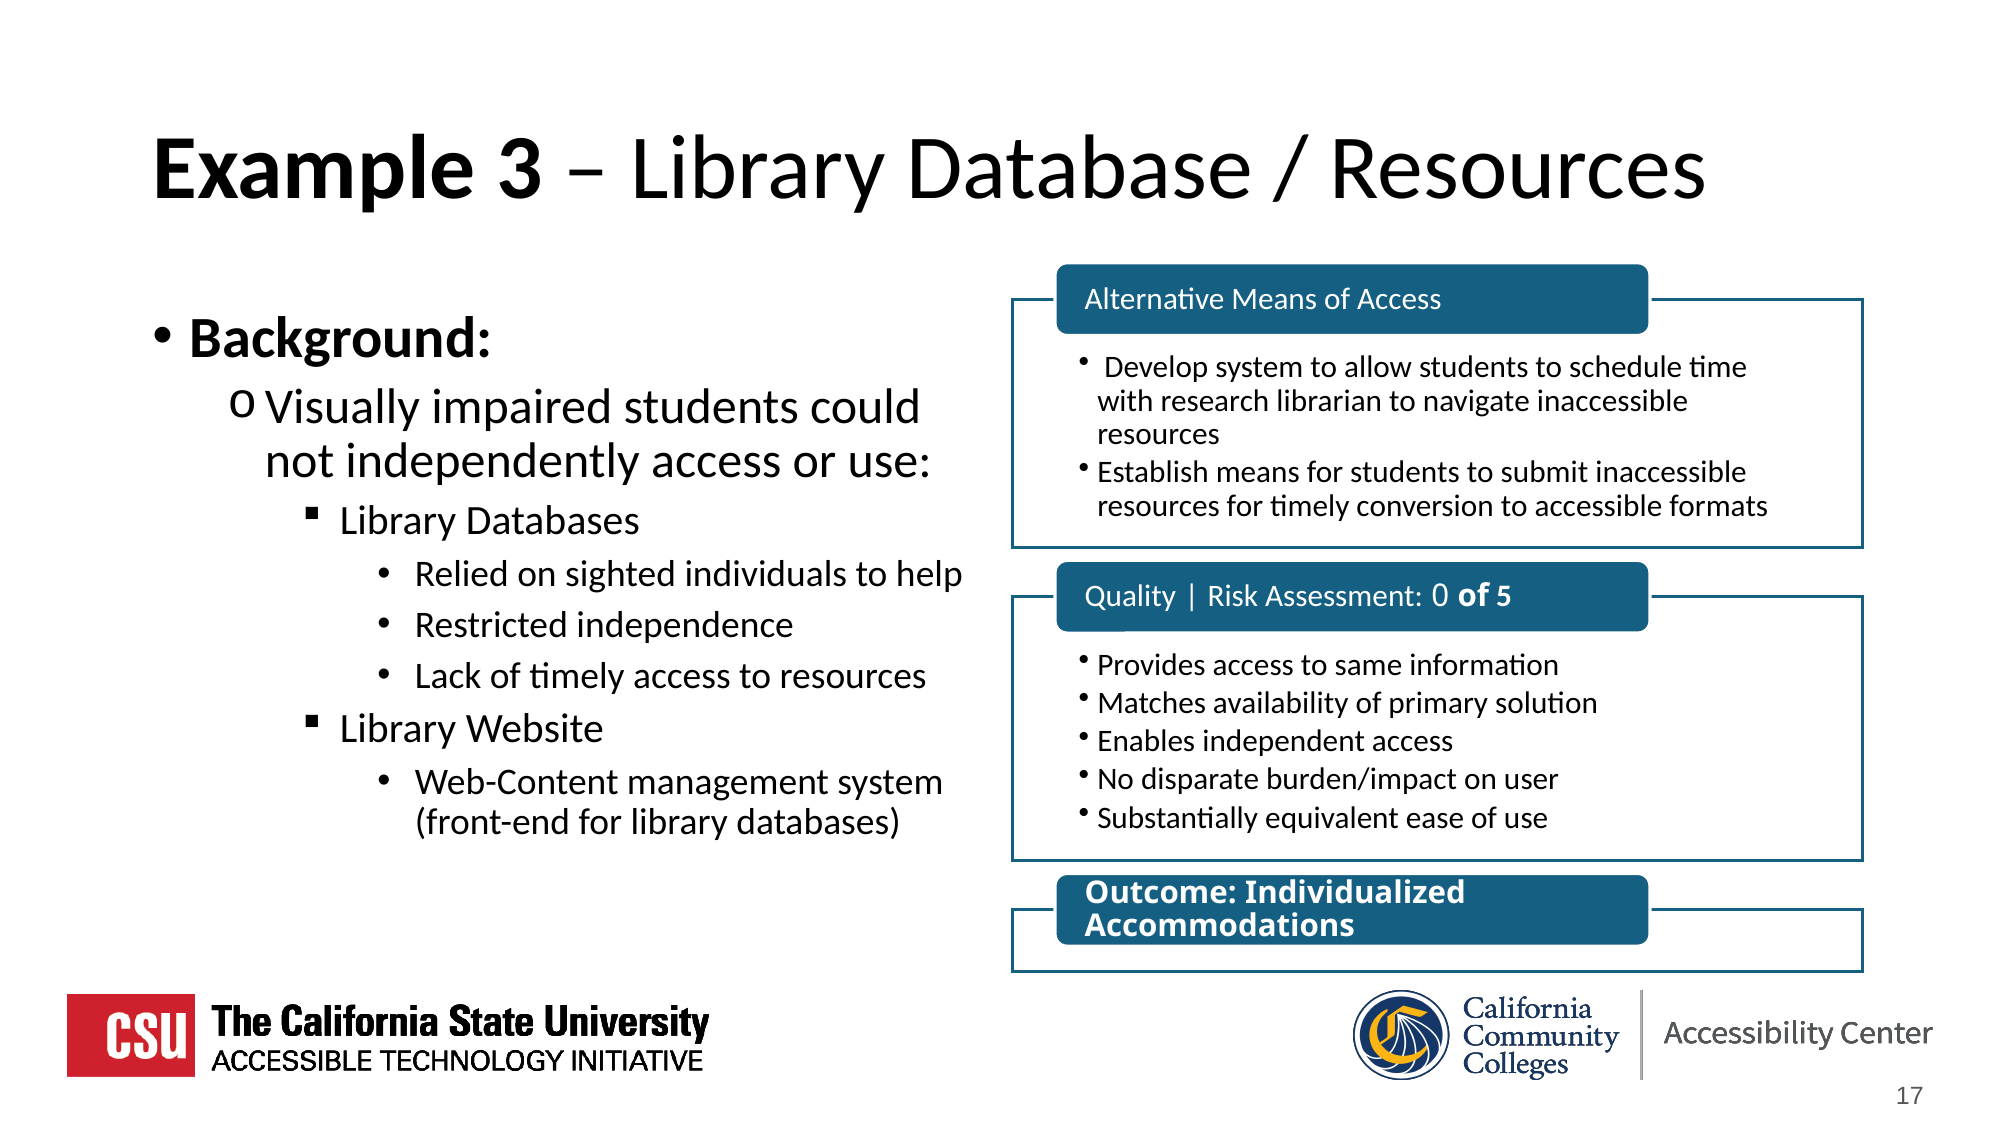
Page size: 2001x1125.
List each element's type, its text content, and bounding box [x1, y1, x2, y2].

title Example 3 – Library Database / Resources [137, 59, 1863, 278]
text_box 17 [1488, 1064, 1939, 1125]
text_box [67, 990, 1933, 1081]
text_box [1011, 259, 1863, 975]
list Background: Visually impaired students could not independently access or use: Library Databases Relied on sighted individuals to help Restricted independence Lack of timely access to resources Library Website Web-Content management system (front-end for library databases) [137, 299, 988, 990]
